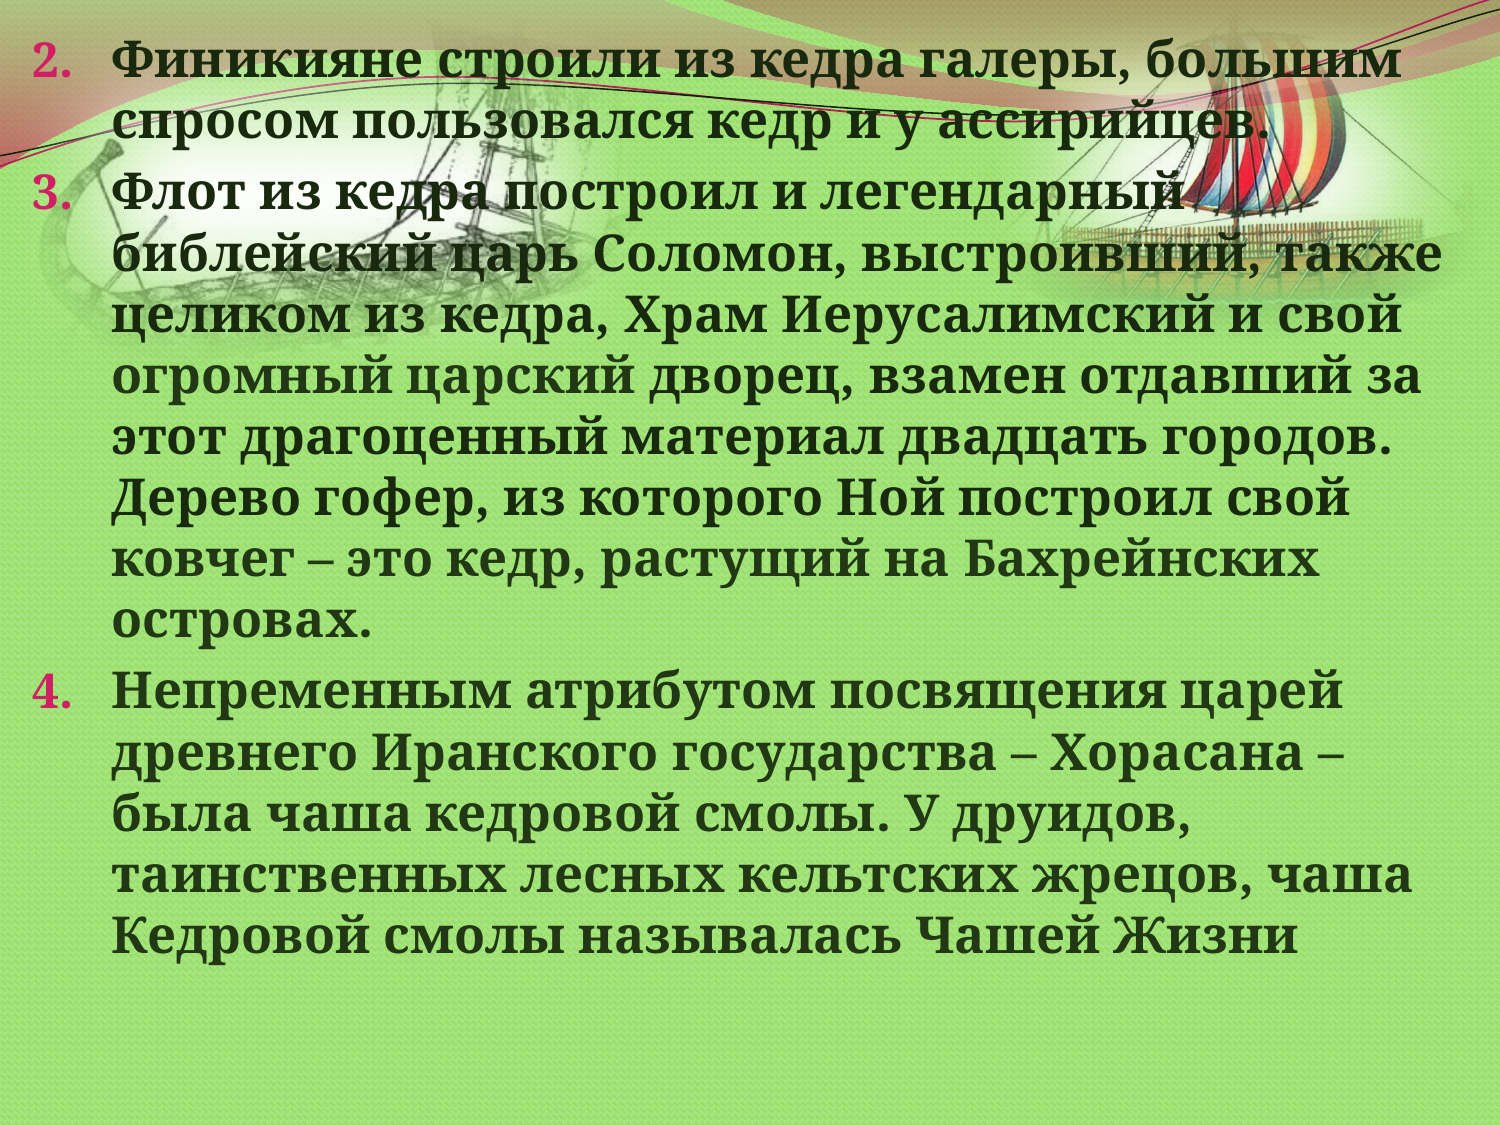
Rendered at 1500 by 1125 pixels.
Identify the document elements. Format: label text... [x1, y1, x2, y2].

picture [975, 0, 1495, 353]
picture [0, 3, 656, 383]
list Финикияне строили из кедра галеры, большим спросом пользовался кедр и у ассирийцев. Флот из кедра построил и легендарный библейский царь Соломон, выстроивший, также целиком из кедра, Храм Иерусалимский и свой огромный царский дворец, взамен отдавший за этот драгоценный материал двадцать городов. Дерево гофер, из которого Ной построил свой ковчег – это кедр, растущий на Бахрейнских островах. Непременным атрибутом посвящения царей древнего Иранского государства – Хорасана – была чаша кедровой смолы. У друидов, таинственных лесных кельтских жрецов, чаша Кедровой смолы называлась Чашей Жизни [17, 19, 1471, 1106]
